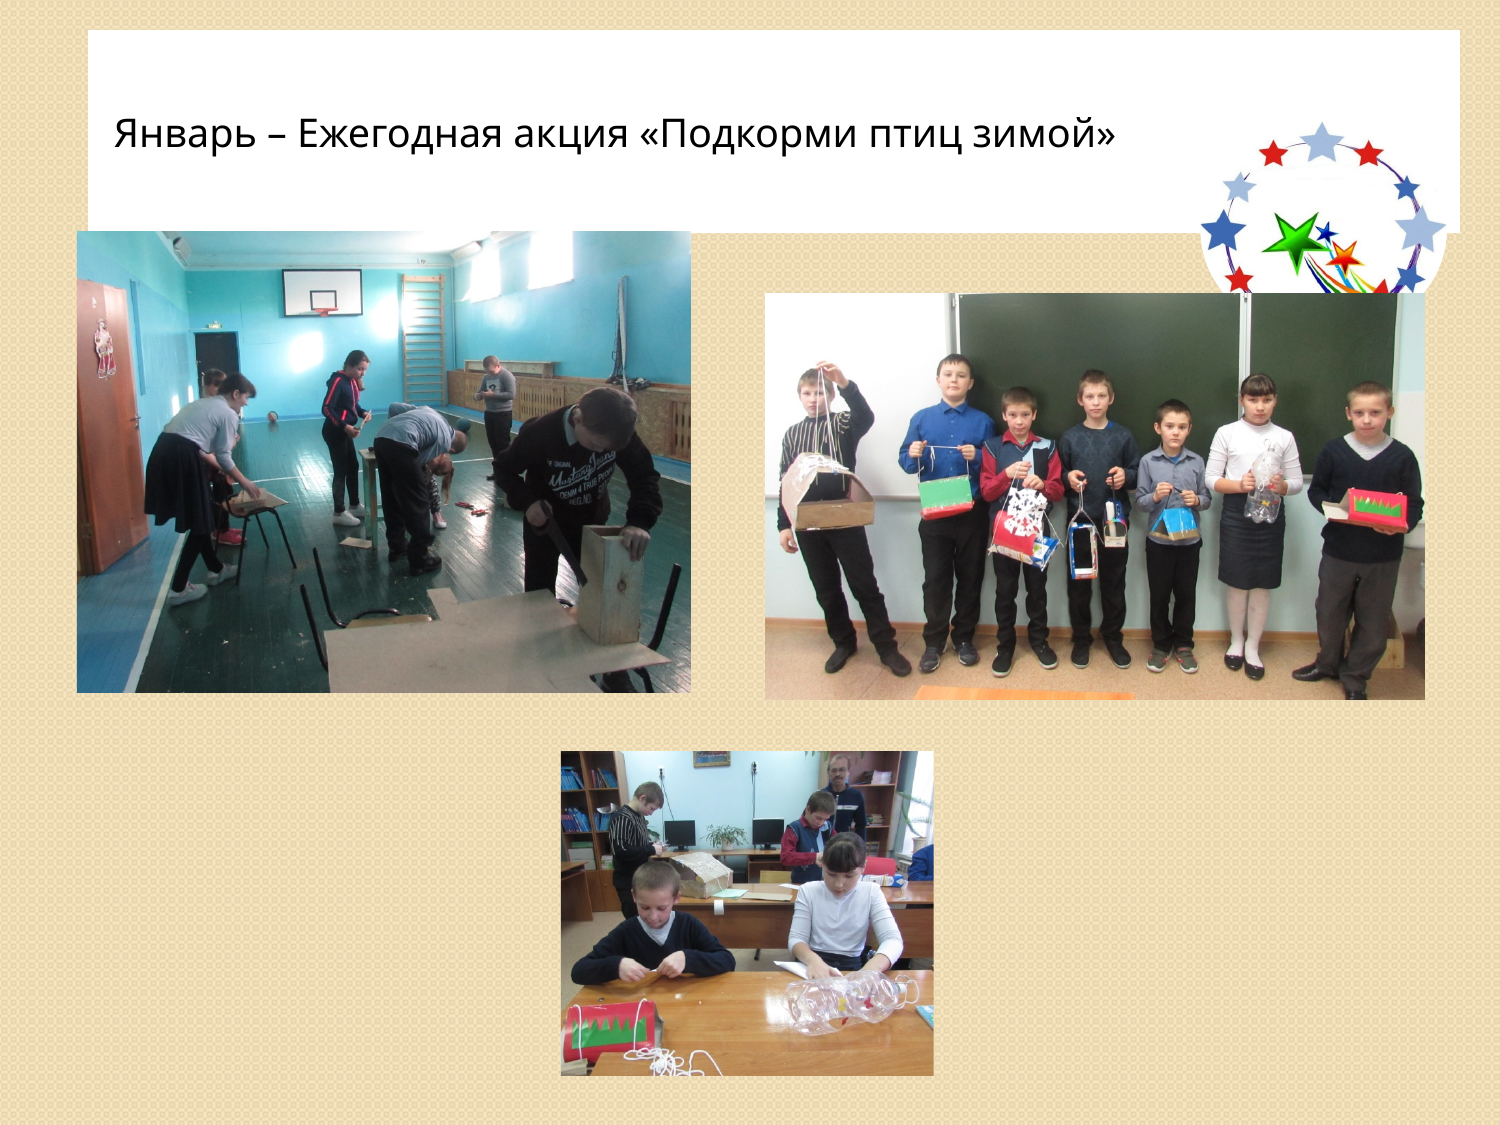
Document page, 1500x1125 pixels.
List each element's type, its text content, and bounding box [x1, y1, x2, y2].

list Январь – Ежегодная акция «Подкорми птиц зимой» [88, 30, 1460, 233]
picture [560, 751, 934, 1076]
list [764, 293, 1426, 700]
picture [76, 231, 692, 693]
picture [1200, 121, 1448, 339]
